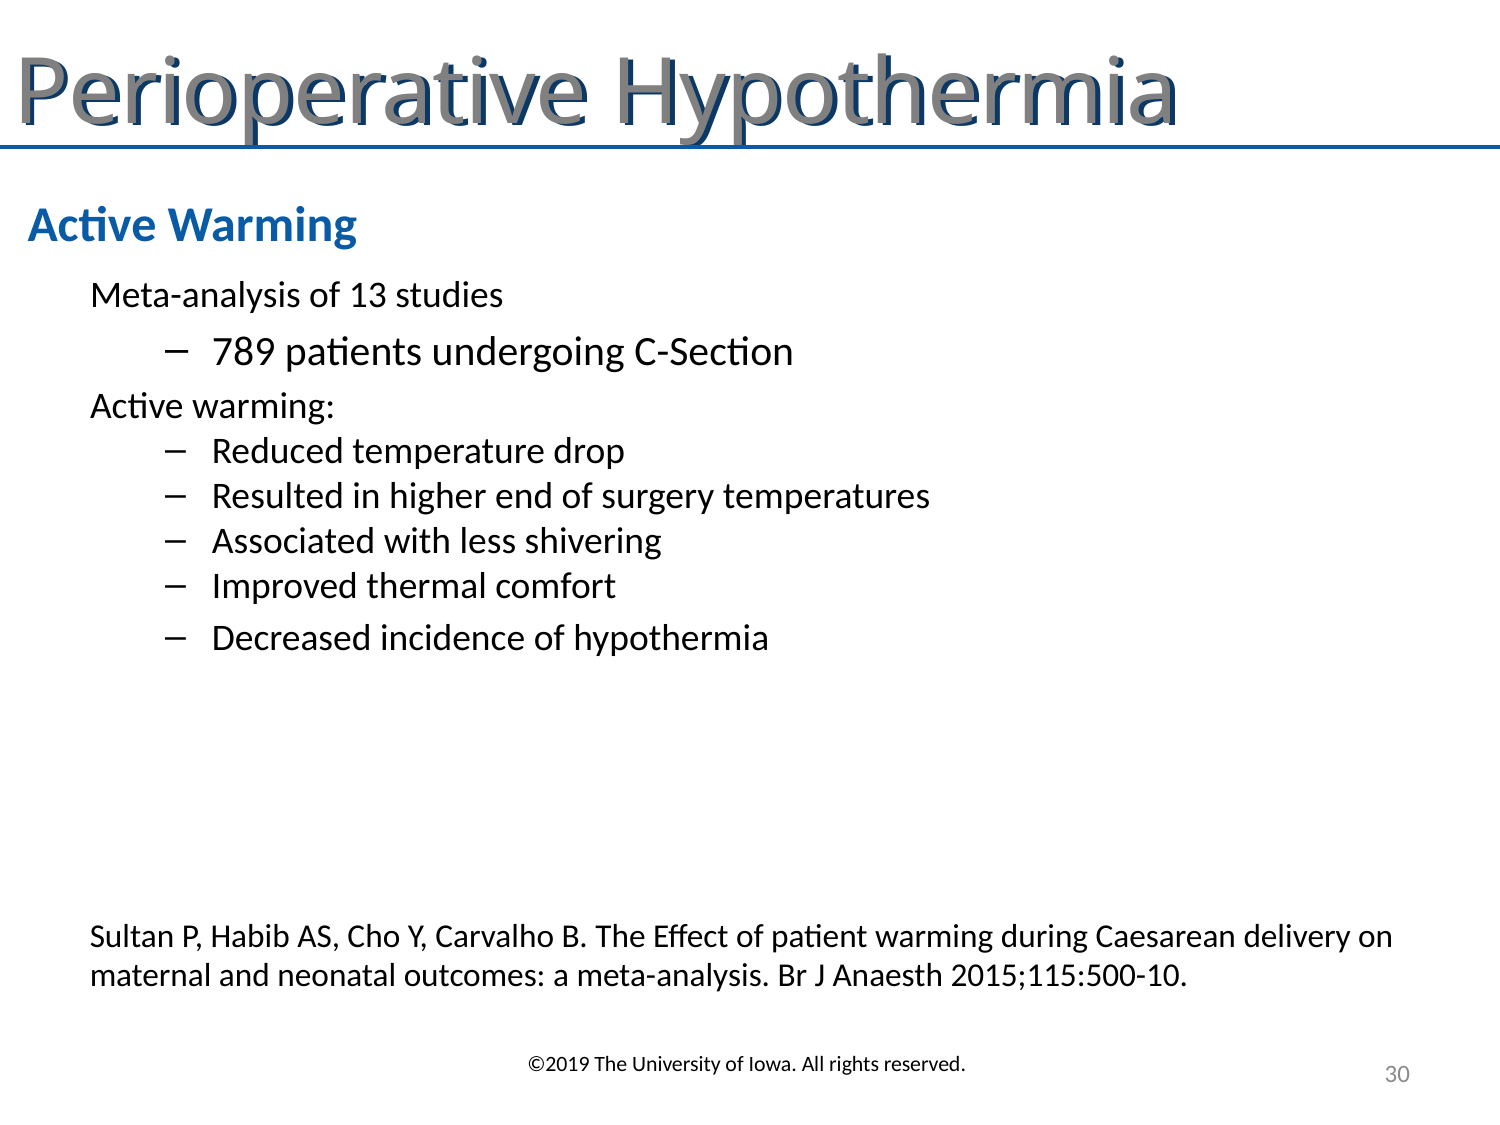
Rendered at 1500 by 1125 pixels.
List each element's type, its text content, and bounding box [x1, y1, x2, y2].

footer ©2019 The University of Iowa. All rights reserved. [512, 1042, 988, 1103]
list Meta-analysis of 13 studies 789 patients undergoing C-Section Active warming: Reduced temperature drop Resulted in higher end of surgery temperatures Associated with less shivering Improved thermal comfort Decreased incidence of hypothermia [75, 263, 1425, 906]
slide_number 30 [1074, 1042, 1425, 1103]
title Active Warming [12, 179, 1425, 263]
text_box Sultan P, Habib AS, Cho Y, Carvalho B. The Effect of patient warming during Caesarean delivery on maternal and neonatal outcomes: a meta-analysis. Br J Anaesth 2015;115:500-10. [74, 906, 1425, 1041]
